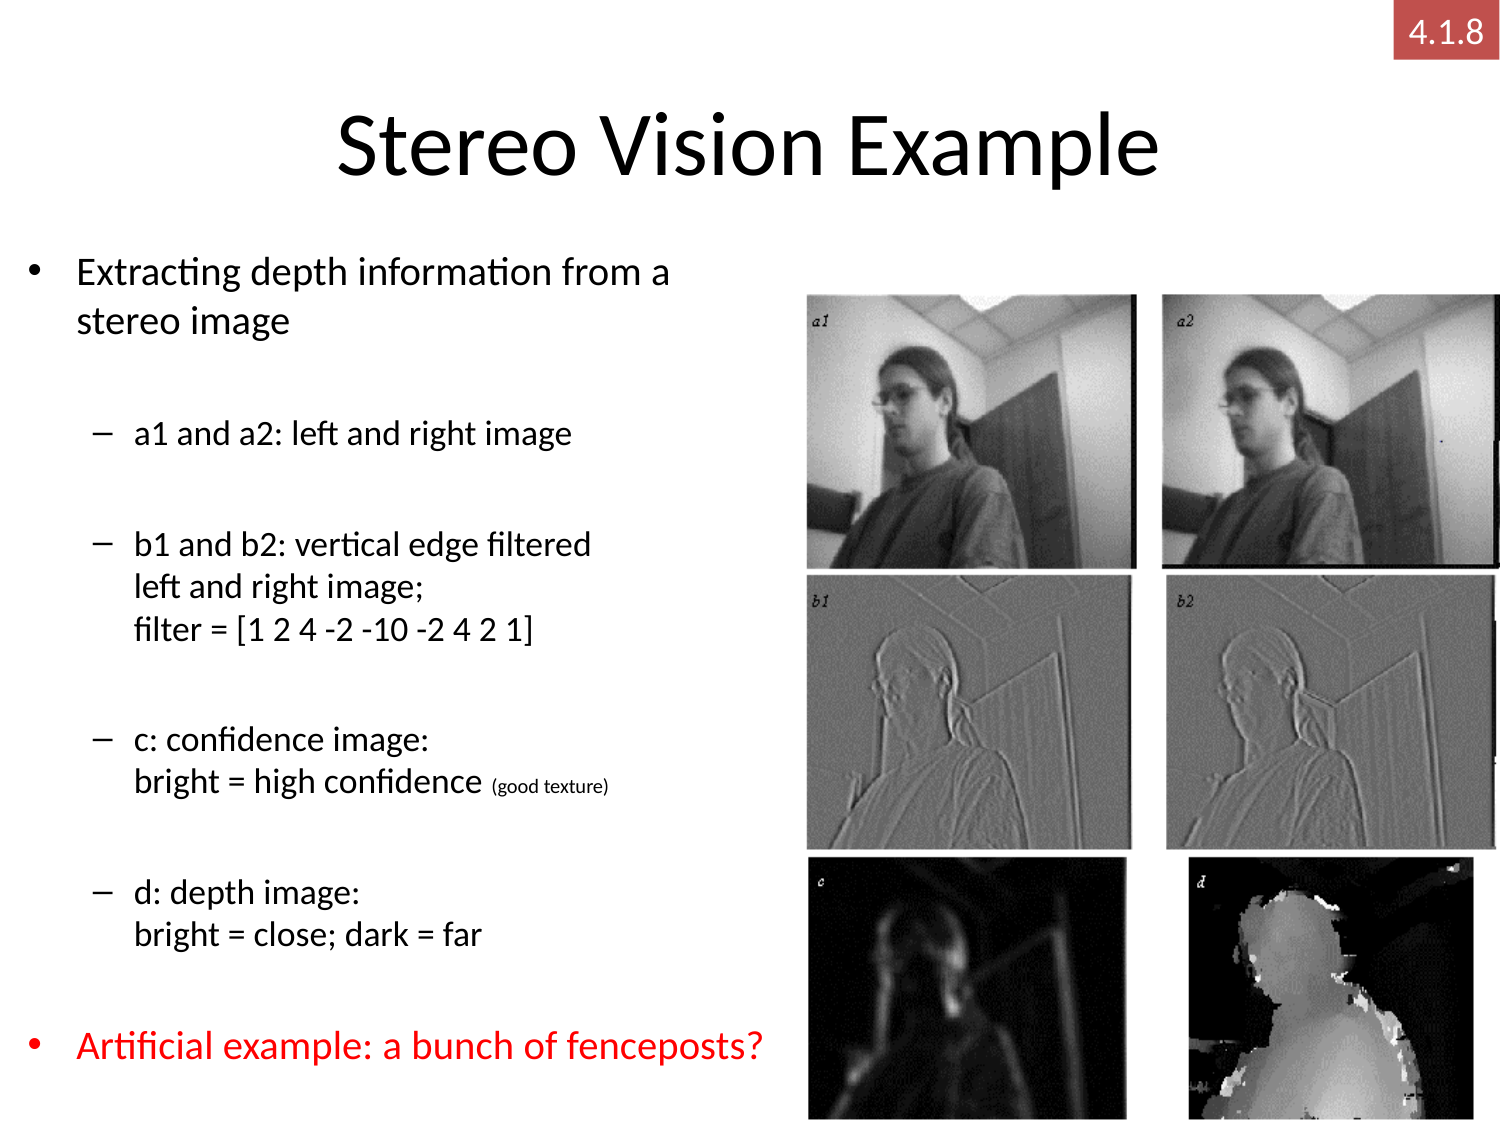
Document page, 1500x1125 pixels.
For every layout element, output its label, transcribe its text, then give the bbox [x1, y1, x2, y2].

text_box 4.1.8 [1393, 0, 1500, 60]
list Extracting depth information from a stereo image a1 and a2: left and right image b1 and b2: vertical edge filtered left and right image; filter = [1 2 4 -2 -10 -2 4 2 1] c: confidence image: bright = high confidence (good texture) d: depth image: bright = close; dark = far Artificial example: a bunch of fenceposts? [12, 237, 788, 1100]
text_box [793, 287, 1500, 1125]
title Stereo Vision Example [75, 45, 1425, 233]
